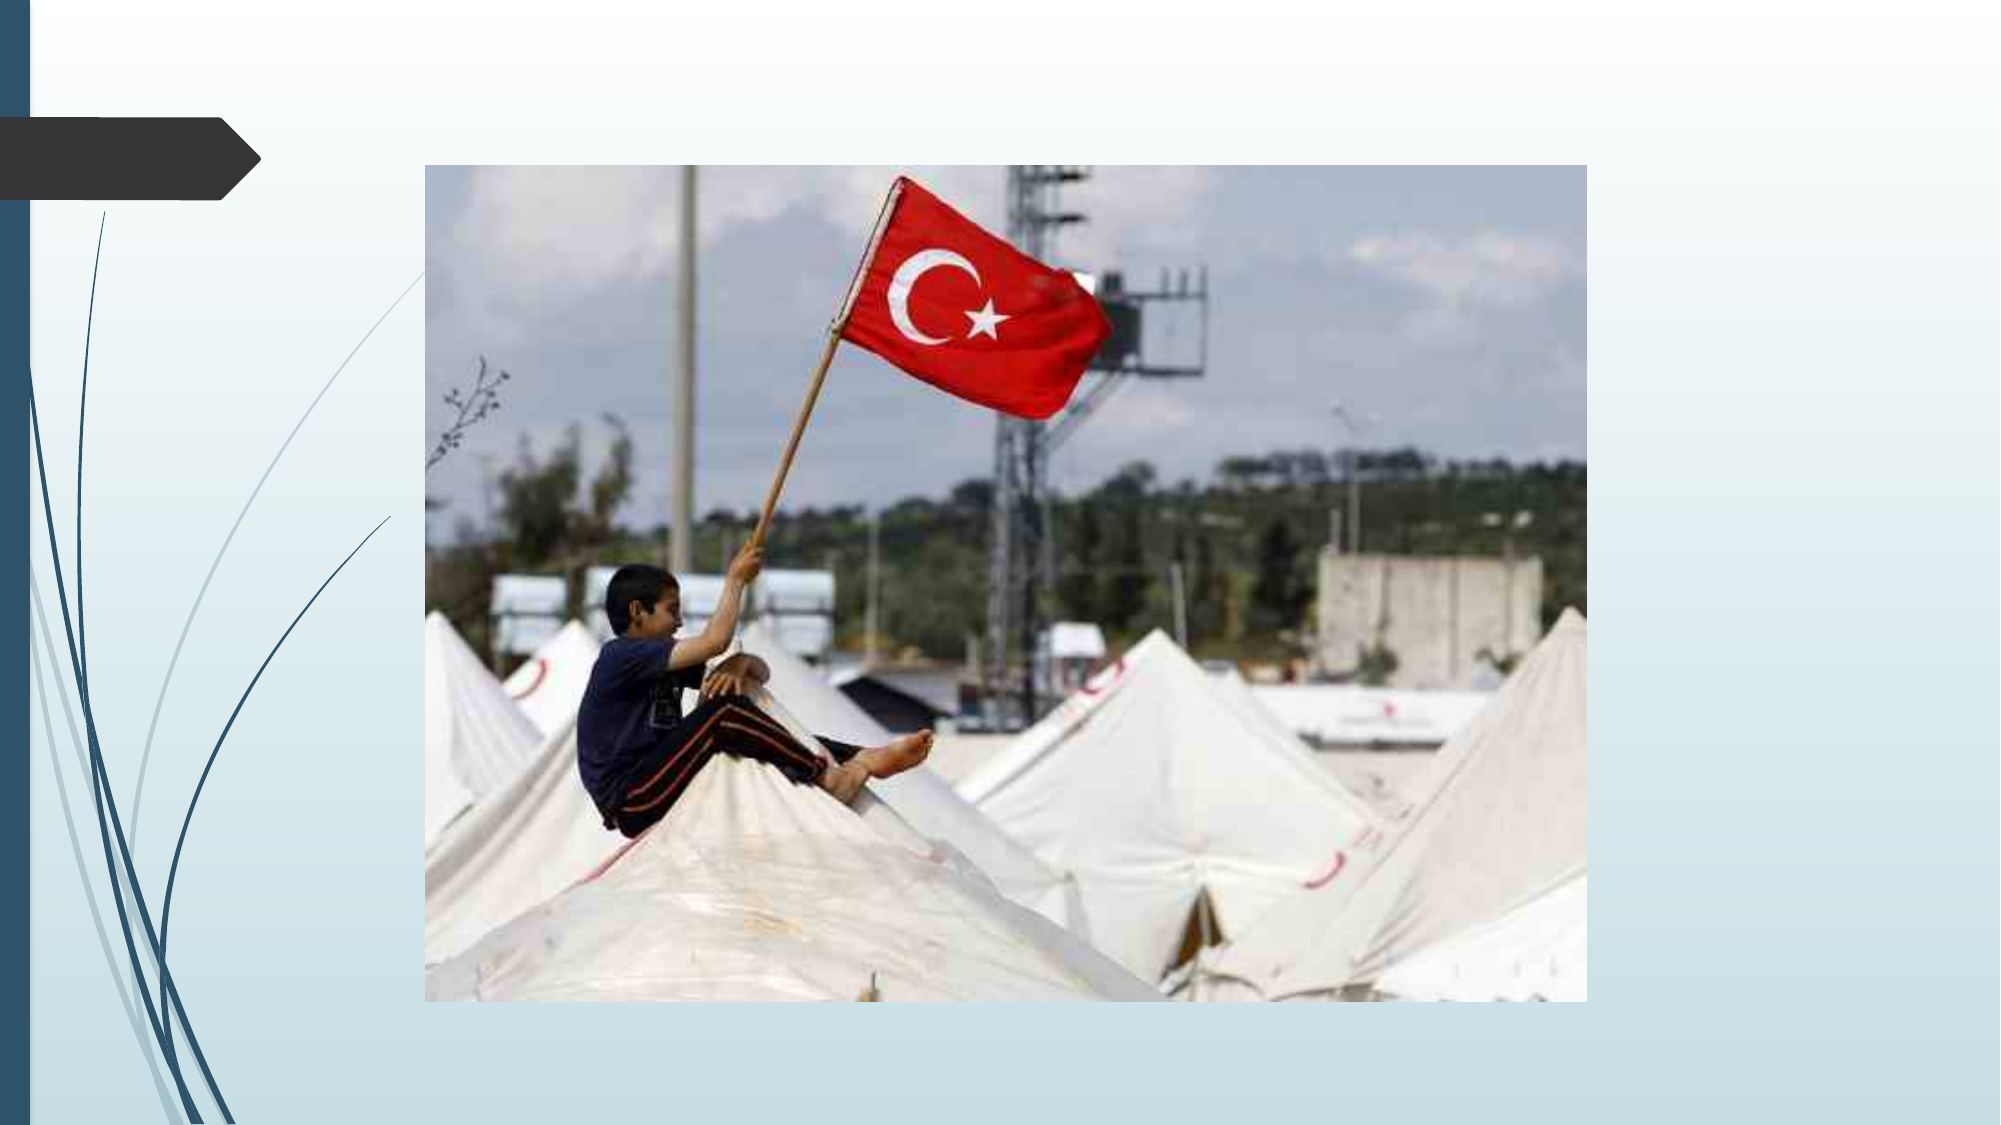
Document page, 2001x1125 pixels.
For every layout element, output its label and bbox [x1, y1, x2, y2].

list [425, 165, 1587, 1003]
